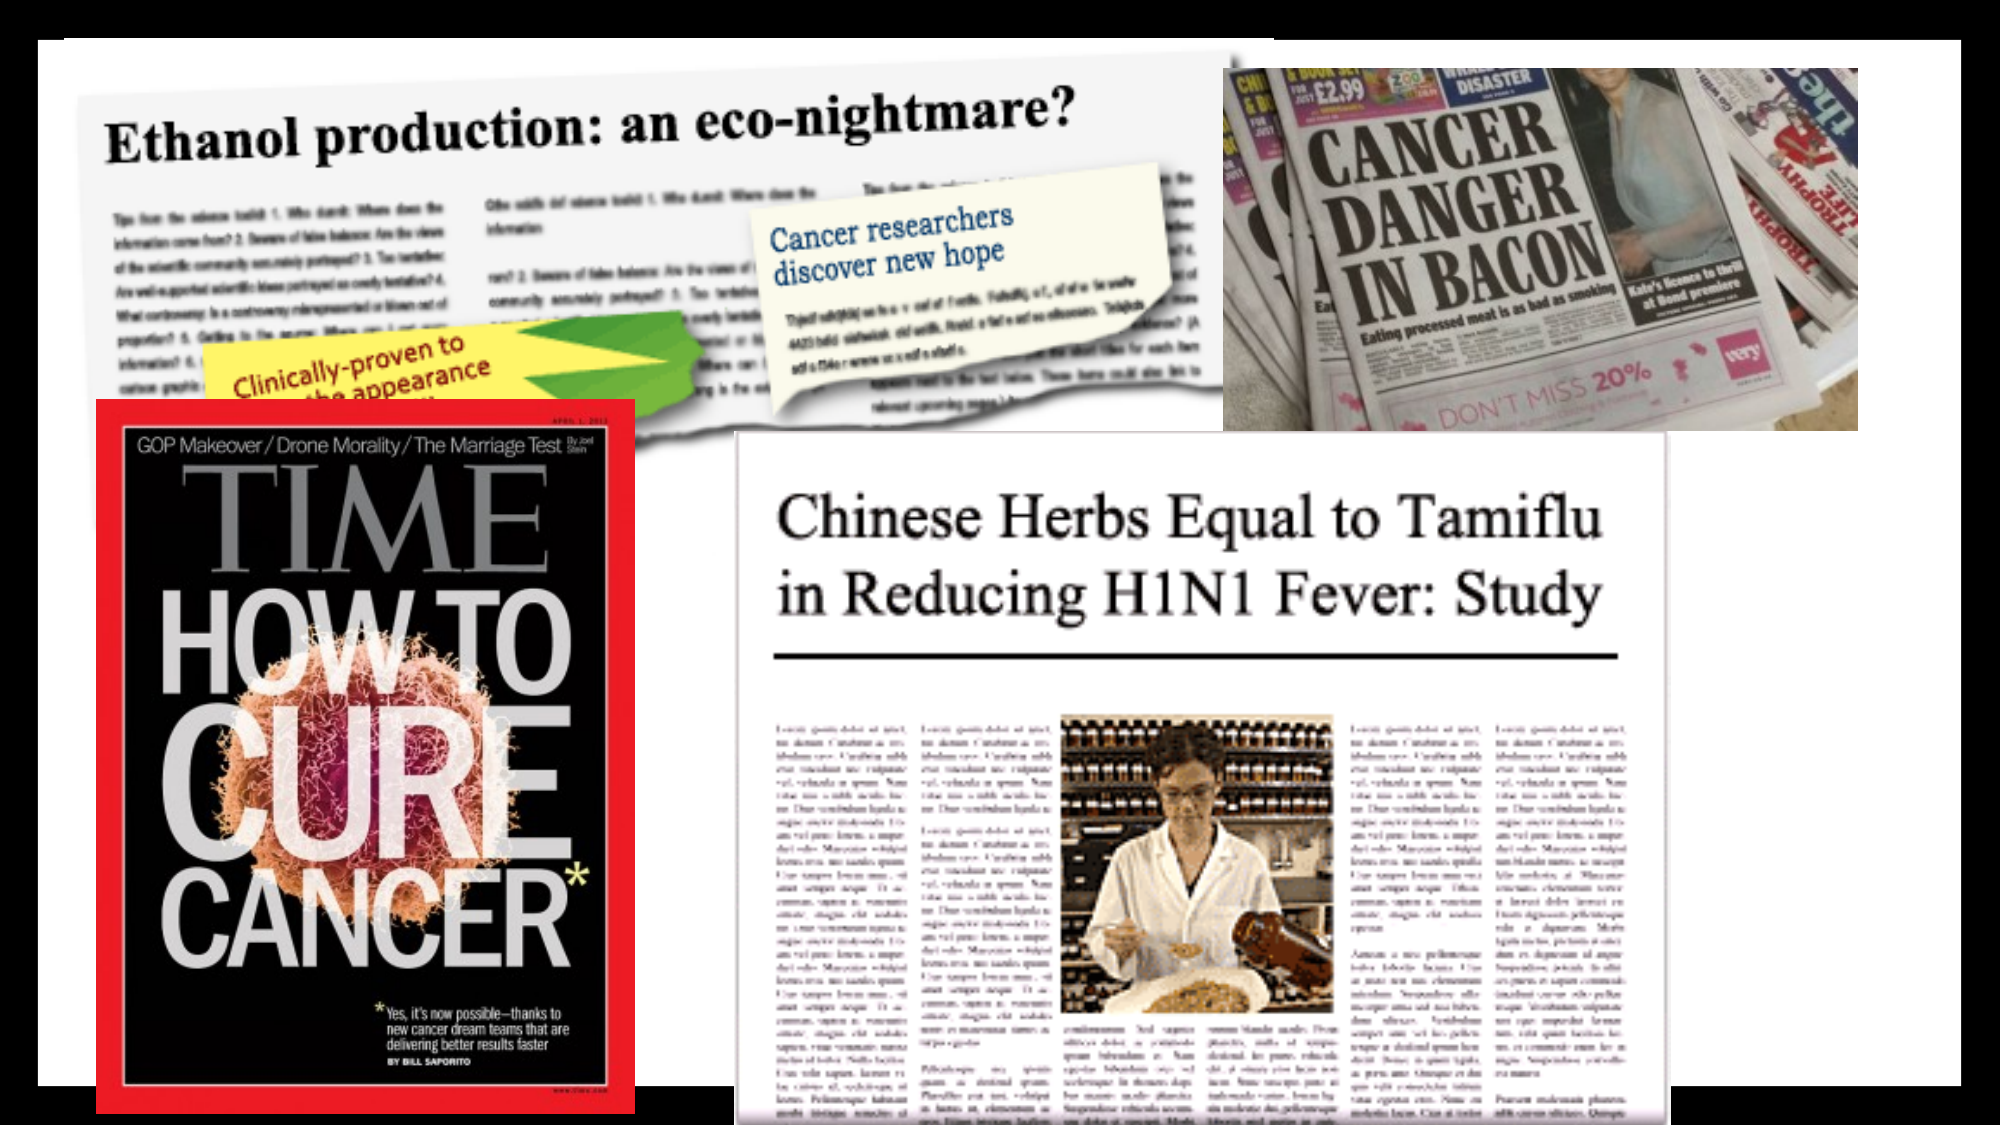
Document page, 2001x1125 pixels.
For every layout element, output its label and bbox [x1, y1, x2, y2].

picture [64, 38, 1858, 1125]
